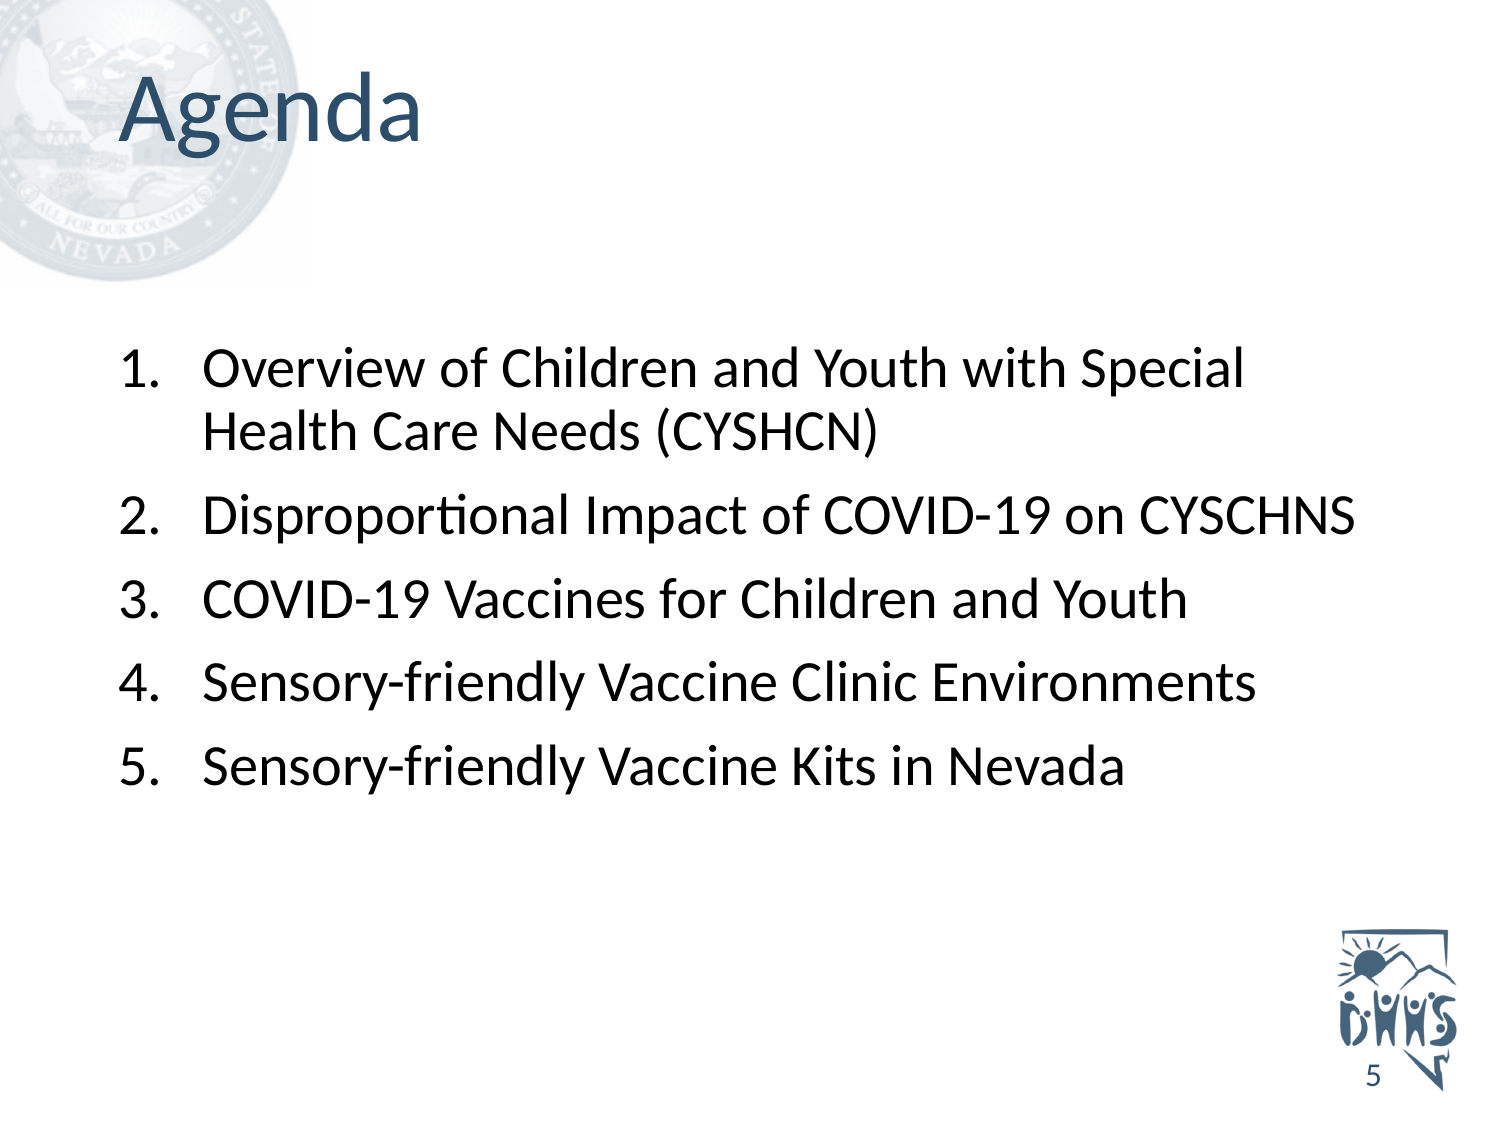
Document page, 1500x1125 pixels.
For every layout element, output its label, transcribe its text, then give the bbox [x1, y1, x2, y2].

picture [1397, 928, 1461, 1098]
slide_number 5 [1059, 1042, 1397, 1103]
list Overview of Children and Youth with Special Health Care Needs (CYSHCN) Disproportional Impact of COVID-19 on CYSCHNS COVID-19 Vaccines for Children and Youth Sensory-friendly Vaccine Clinic Environments Sensory-friendly Vaccine Kits in Nevada [103, 330, 1397, 1125]
